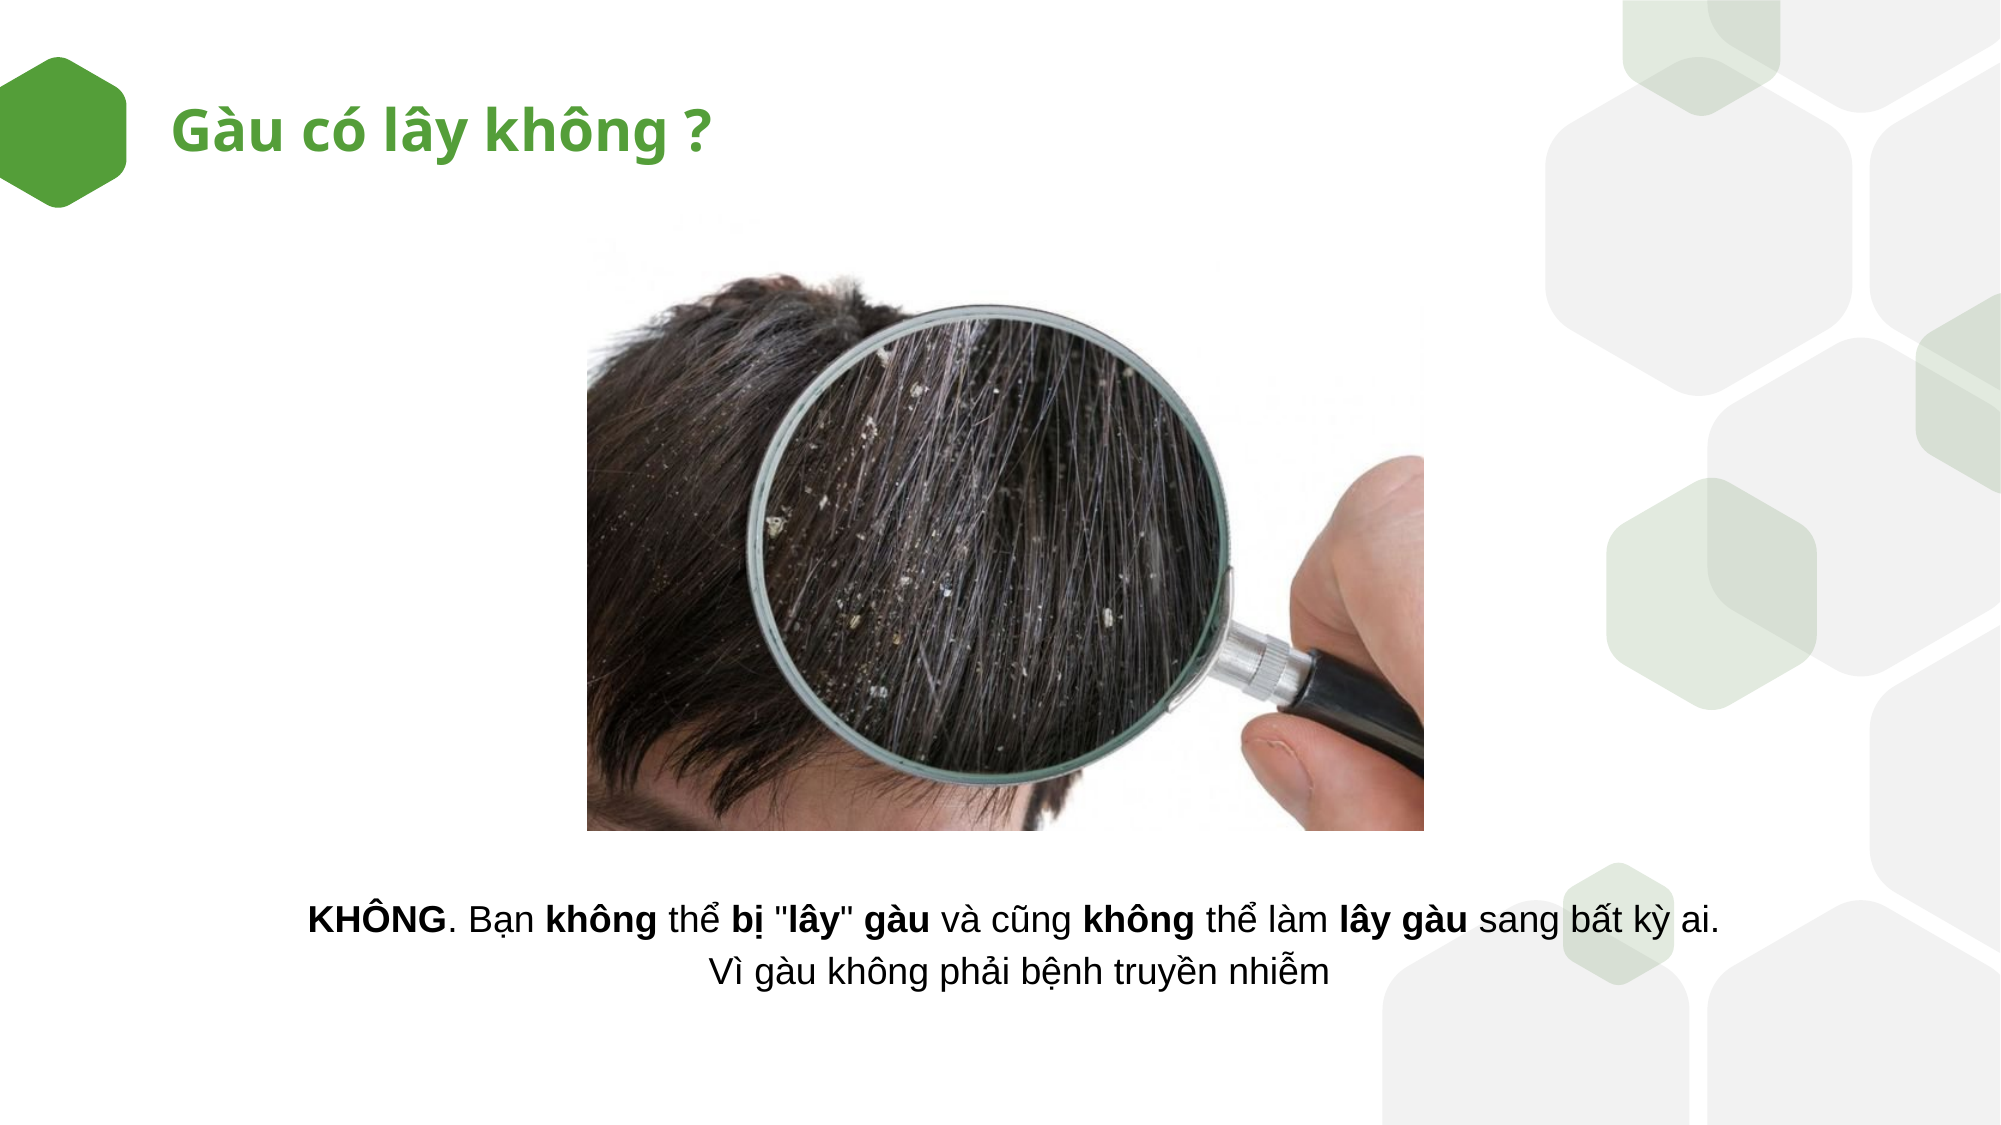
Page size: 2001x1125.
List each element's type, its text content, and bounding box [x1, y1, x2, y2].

title Gàu có lây không ? [170, 89, 1486, 176]
list KHÔNG. Bạn không thể bị "lây" gàu và cũng không thể làm lây gàu sang bất kỳ ai. Vì gàu không phải bệnh truyền nhiễm [226, 888, 1785, 1017]
picture [586, 213, 1425, 831]
